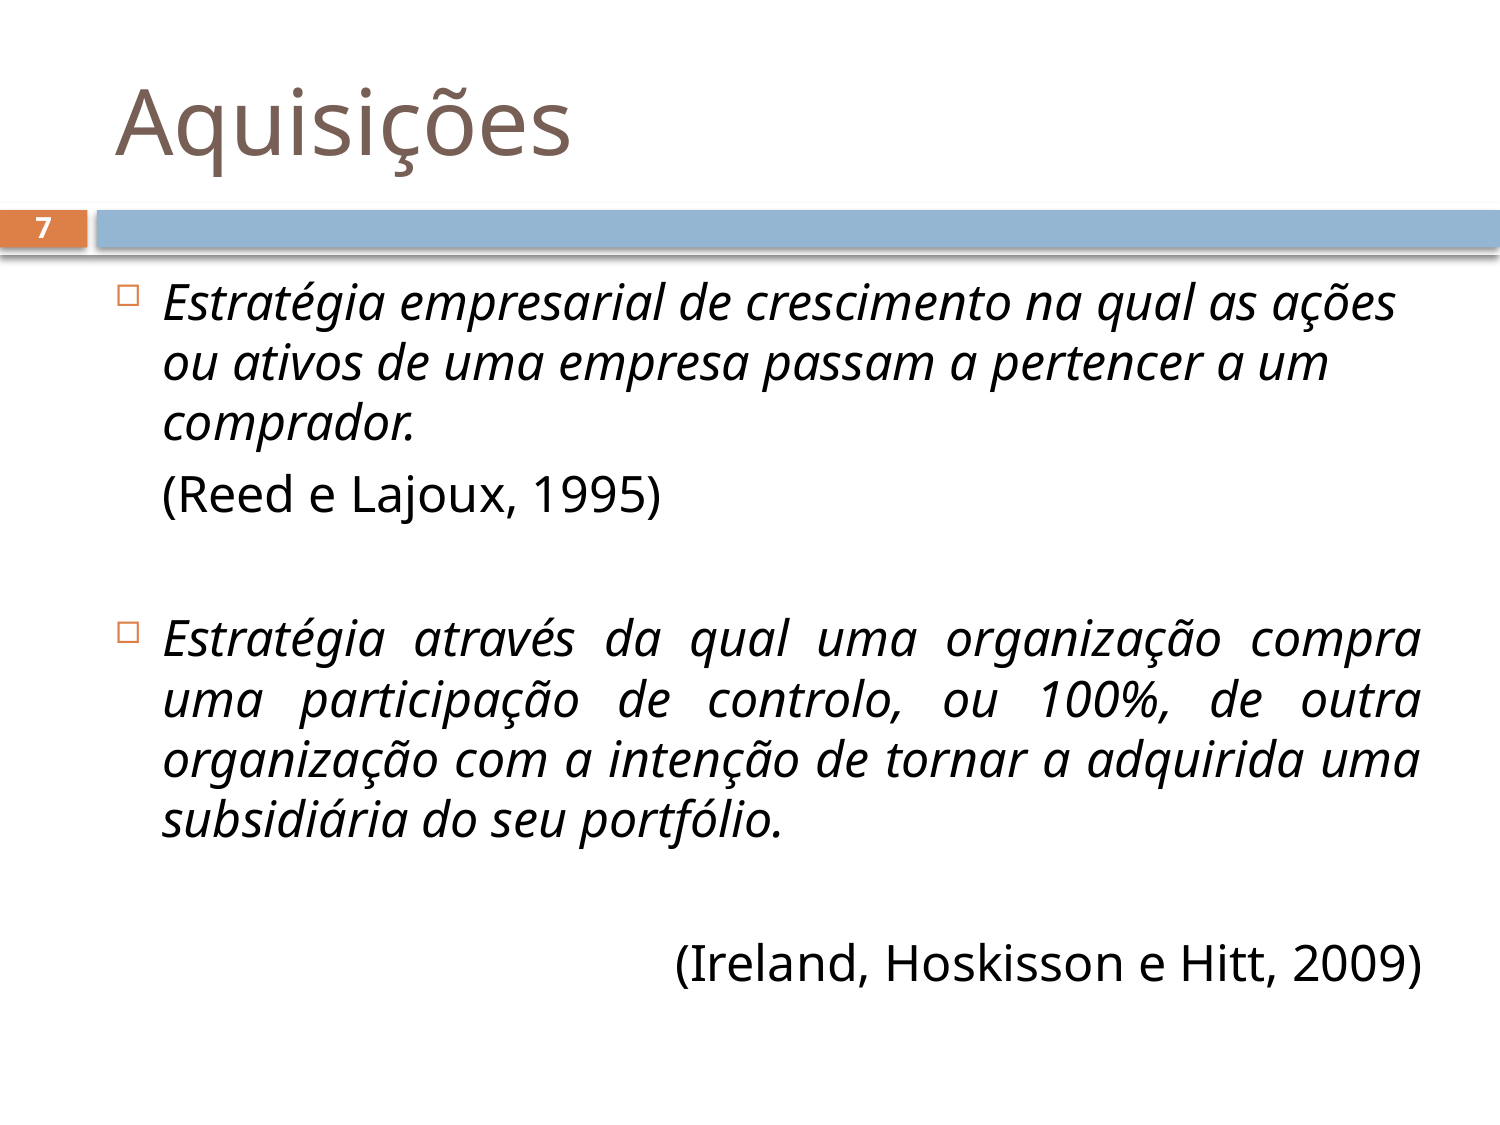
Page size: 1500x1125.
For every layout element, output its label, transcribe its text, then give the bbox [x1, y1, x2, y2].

title Aquisições [100, 37, 1438, 200]
list Estratégia empresarial de crescimento na qual as ações ou ativos de uma empresa passam a pertencer a um comprador. (Reed e Lajoux, 1995) Estratégia através da qual uma organização compra uma participação de controlo, ou 100%, de outra organização com a intenção de tornar a adquirida uma subsidiária do seu portfólio. (Ireland, Hoskisson e Hitt, 2009) [100, 262, 1438, 1000]
slide_number 7 [0, 208, 88, 249]
